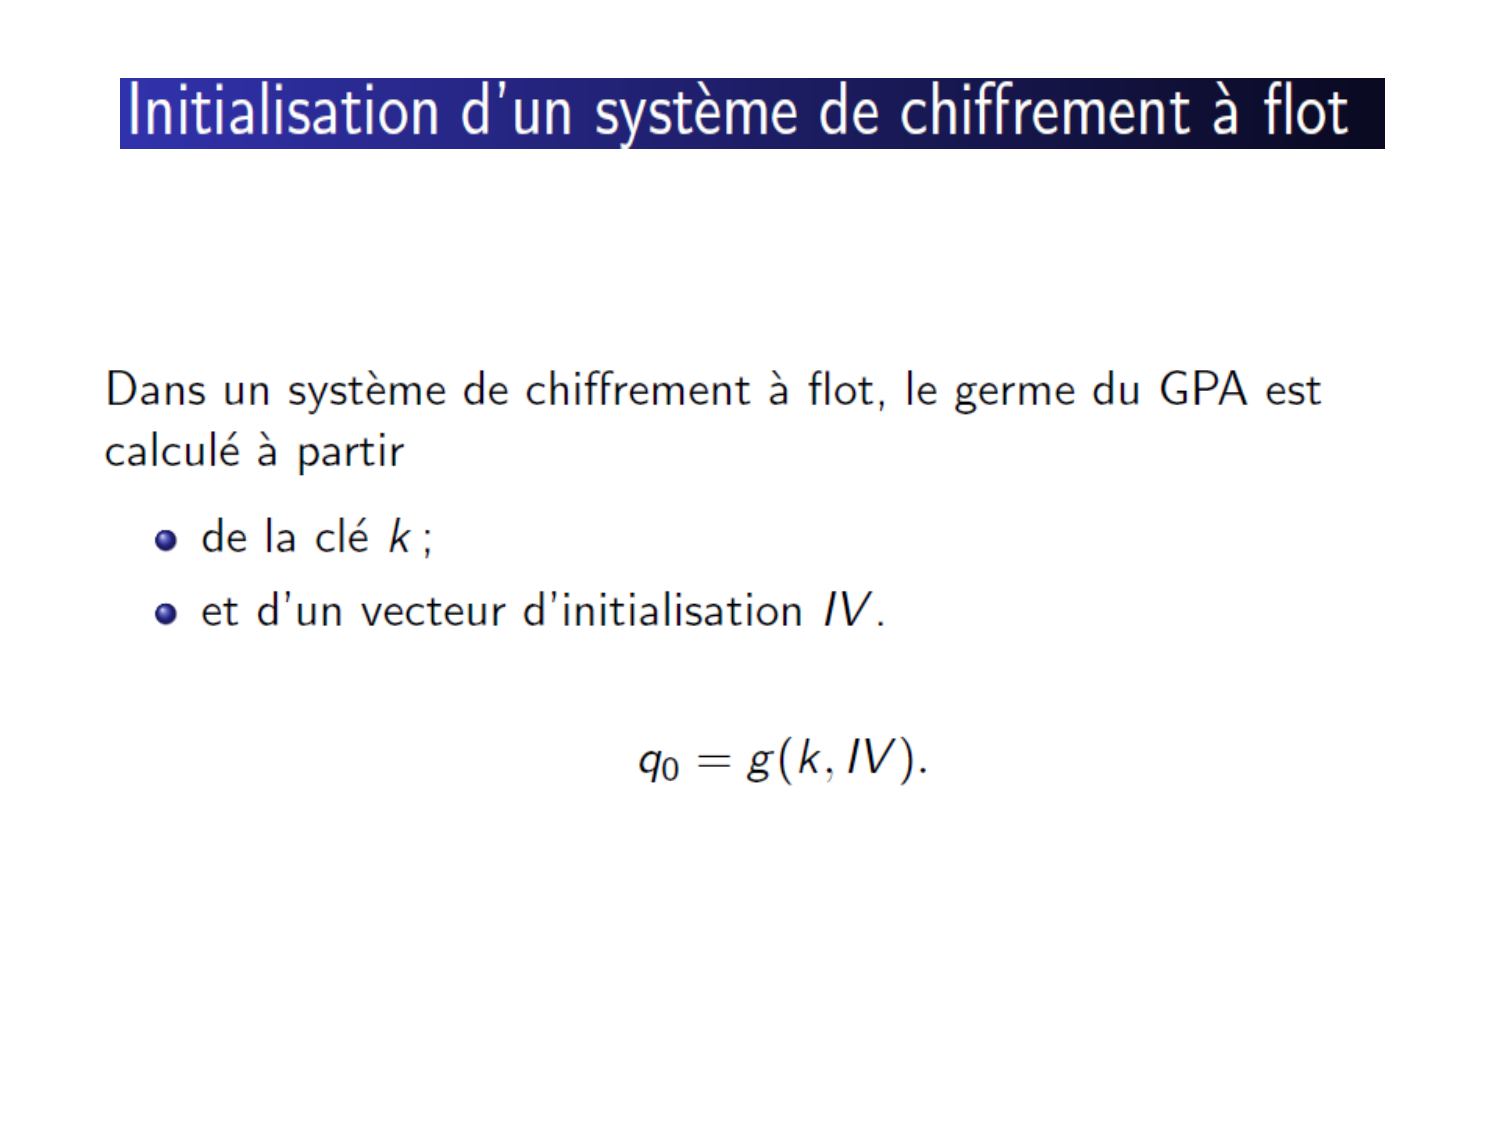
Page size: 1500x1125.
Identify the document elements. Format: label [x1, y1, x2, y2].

picture [119, 77, 1385, 150]
picture [70, 286, 1430, 839]
